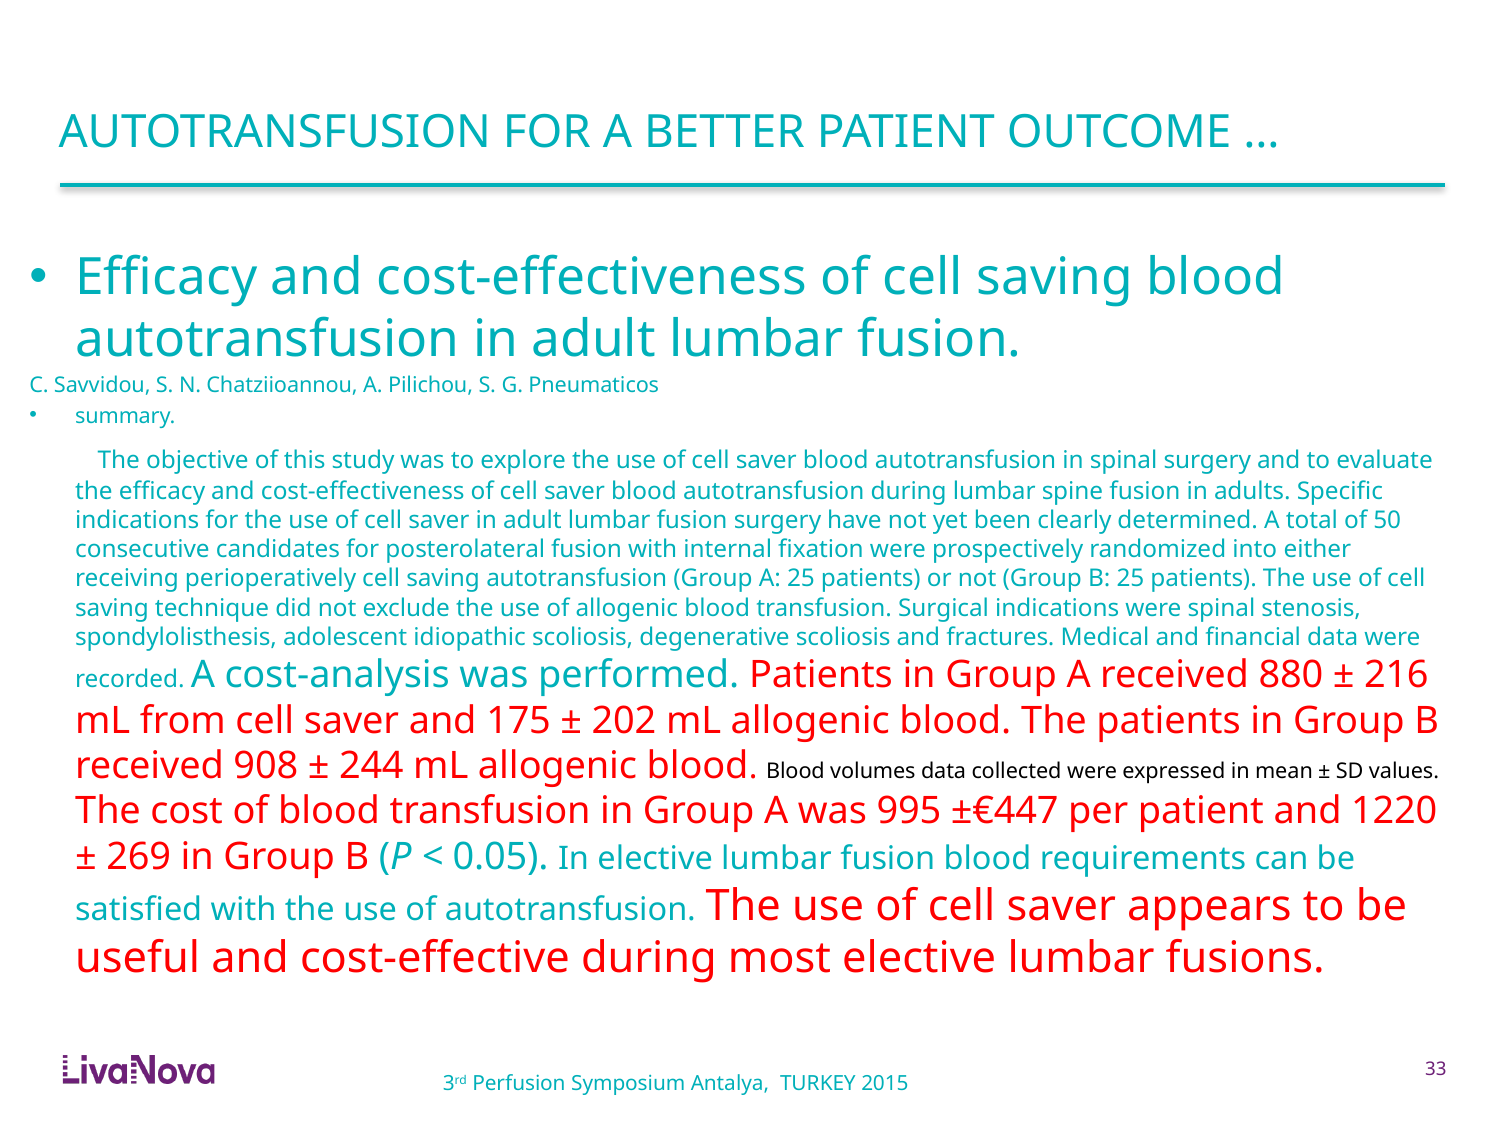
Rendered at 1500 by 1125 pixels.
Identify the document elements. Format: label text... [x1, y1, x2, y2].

title AUTOTRANSFUSION FOR A BETTER PATIENT OUTCOME … [58, 42, 1446, 157]
slide_number 32 [1328, 1056, 1447, 1083]
footer 3rd Perfusion Symposium Antalya, TURKEY 2015 [442, 1057, 1081, 1107]
list Efficacy and cost-effectiveness of cell saving blood autotransfusion in adult lumbar fusion. C. Savvidou, S. N. Chatziioannou, A. Pilichou, S. G. Pneumaticos summary. The objective of this study was to explore the use of cell saver blood autotransfusion in spinal surgery and to evaluate the efficacy and cost-effectiveness of cell saver blood autotransfusion during lumbar spine fusion in adults. Specific indications for the use of cell saver in adult lumbar fusion surgery have not yet been clearly determined. A total of 50 consecutive candidates for posterolateral fusion with internal fixation were prospectively randomized into either receiving perioperatively cell saving autotransfusion (Group A: 25 patients) or not (Group B: 25 patients). The use of cell saving technique did not exclude the use of allogenic blood transfusion. Surgical indications were spinal stenosis, spondylolisthesis, adolescent idiopathic scoliosis, degenerative scoliosis and fractures. Medical and financial data were recorded. A cost-analysis was performed. Patients in Group A received 880 ± 216 mL from cell saver and 175 ± 202 mL allogenic blood. The patients in Group B received 908 ± 244 mL allogenic blood. Blood volumes data collected were expressed in mean ± SD values. The cost of blood transfusion in Group A was 995 ±€447 per patient and 1220 ± 269 in Group B (P < 0.05). In elective lumbar fusion blood requirements can be satisfied with the use of autotransfusion. The use of cell saver appears to be useful and cost-effective during most elective lumbar fusions. [29, 243, 1446, 1015]
